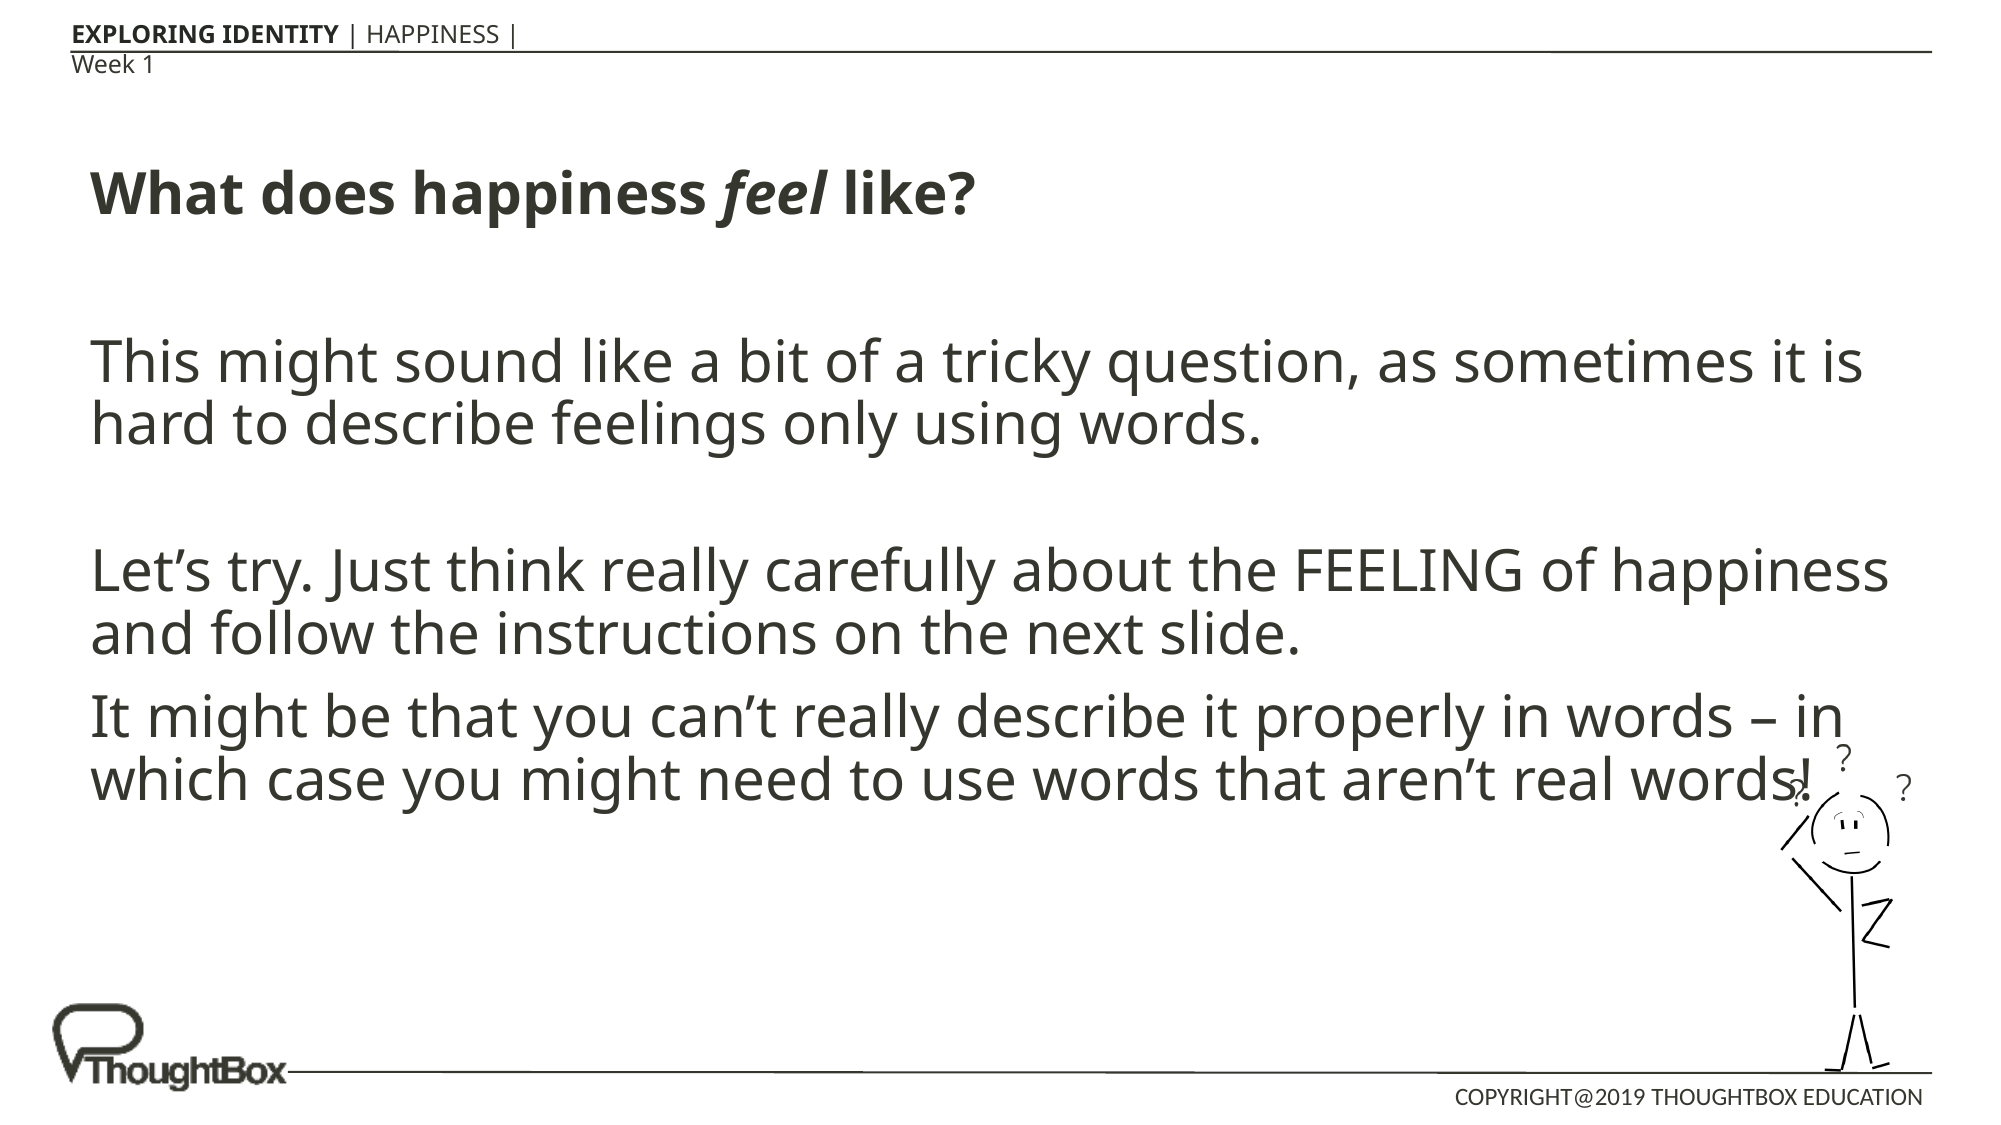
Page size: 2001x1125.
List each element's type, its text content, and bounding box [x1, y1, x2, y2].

list What does happiness feel like? This might sound like a bit of a tricky question, as sometimes it is hard to describe feelings only using words. Let’s try. Just think really carefully about the FEELING of happiness and follow the instructions on the next slide. It might be that you can’t really describe it properly in words – in which case you might need to use words that aren’t real words! [75, 156, 1936, 871]
picture [51, 1002, 288, 1093]
picture [1765, 721, 1936, 1072]
